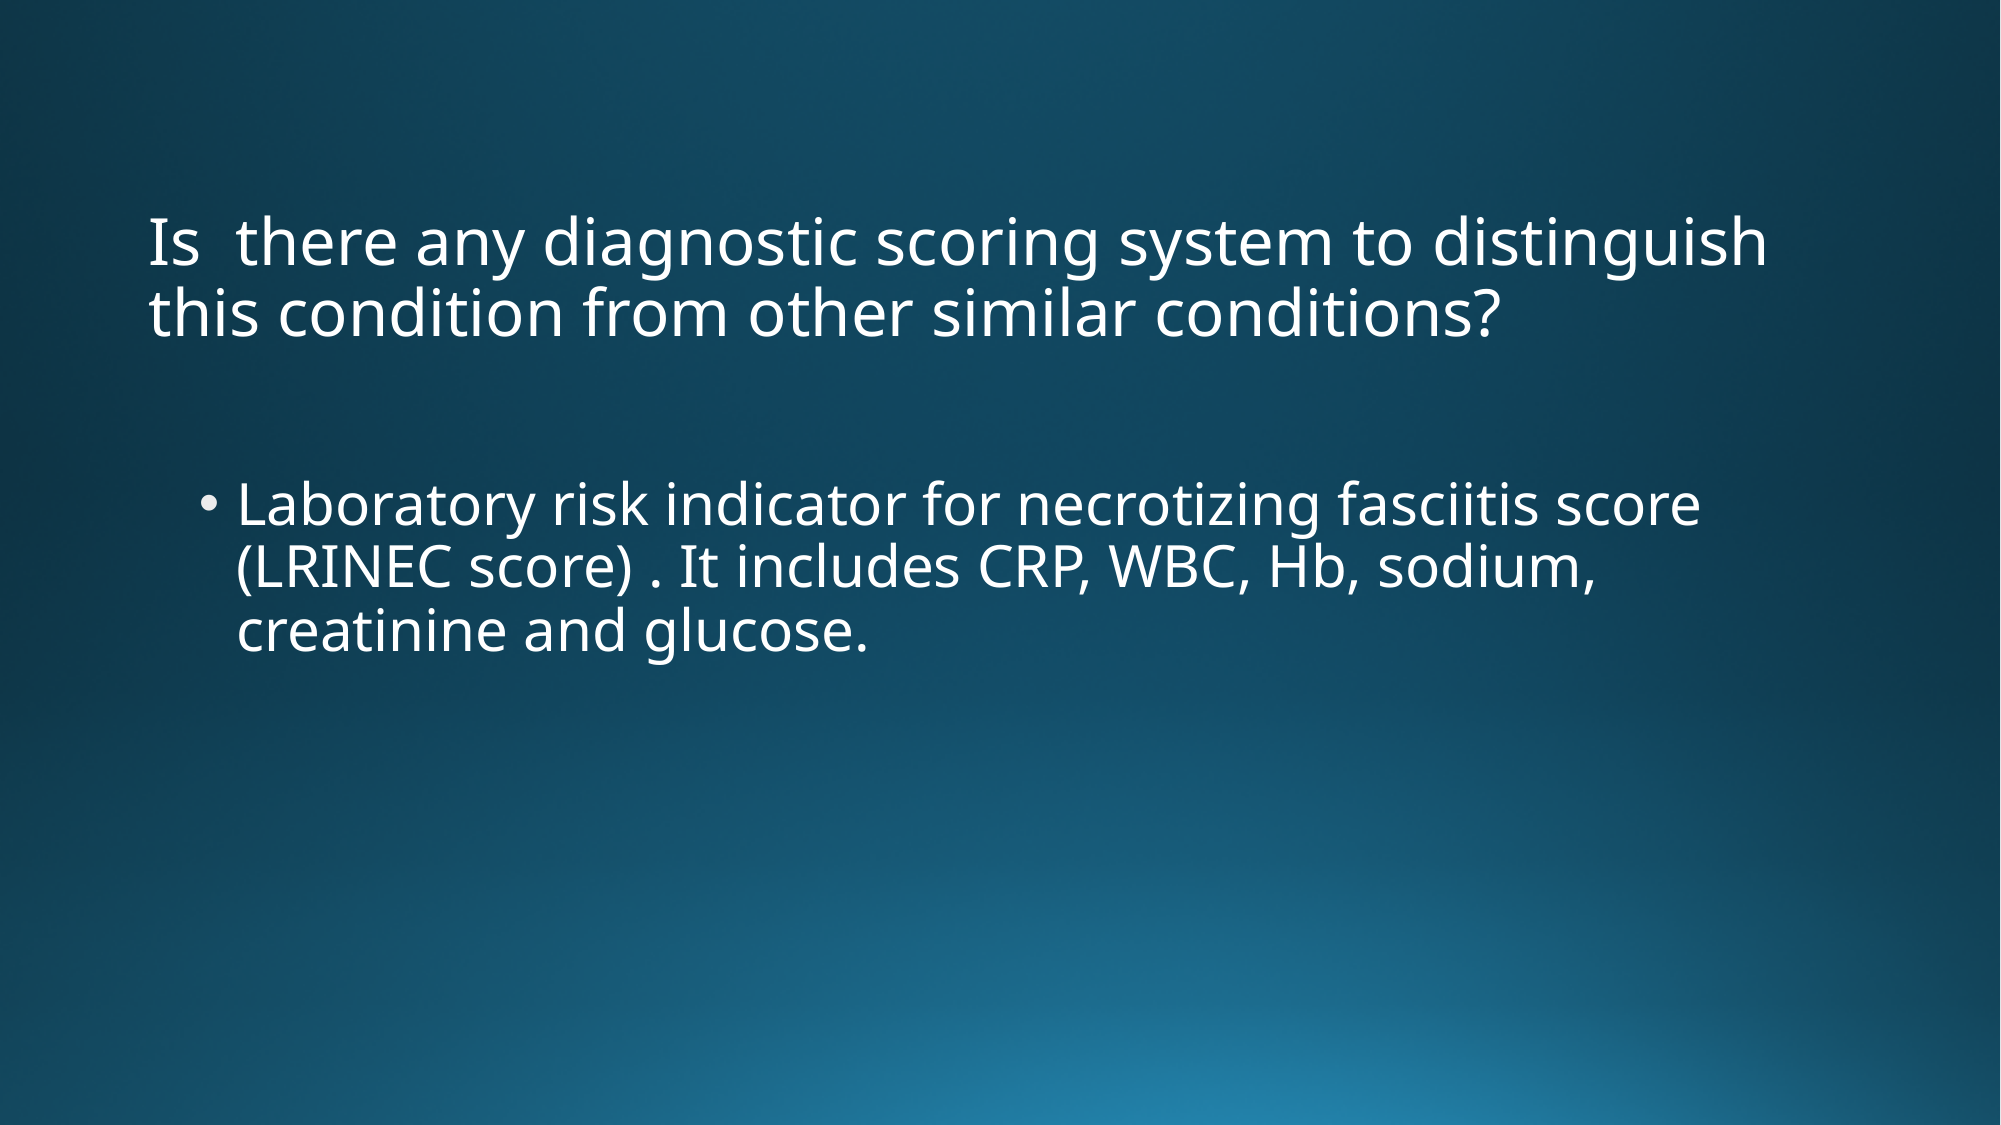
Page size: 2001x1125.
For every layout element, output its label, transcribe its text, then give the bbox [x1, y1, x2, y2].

picture [0, 0, 2001, 1125]
title Is there any diagnostic scoring system to distinguish this condition from other similar conditions? [134, 201, 1859, 436]
list Laboratory risk indicator for necrotizing fasciitis score (LRINEC score) . It includes CRP, WBC, Hb, sodium, creatinine and glucose. [183, 467, 1863, 1014]
